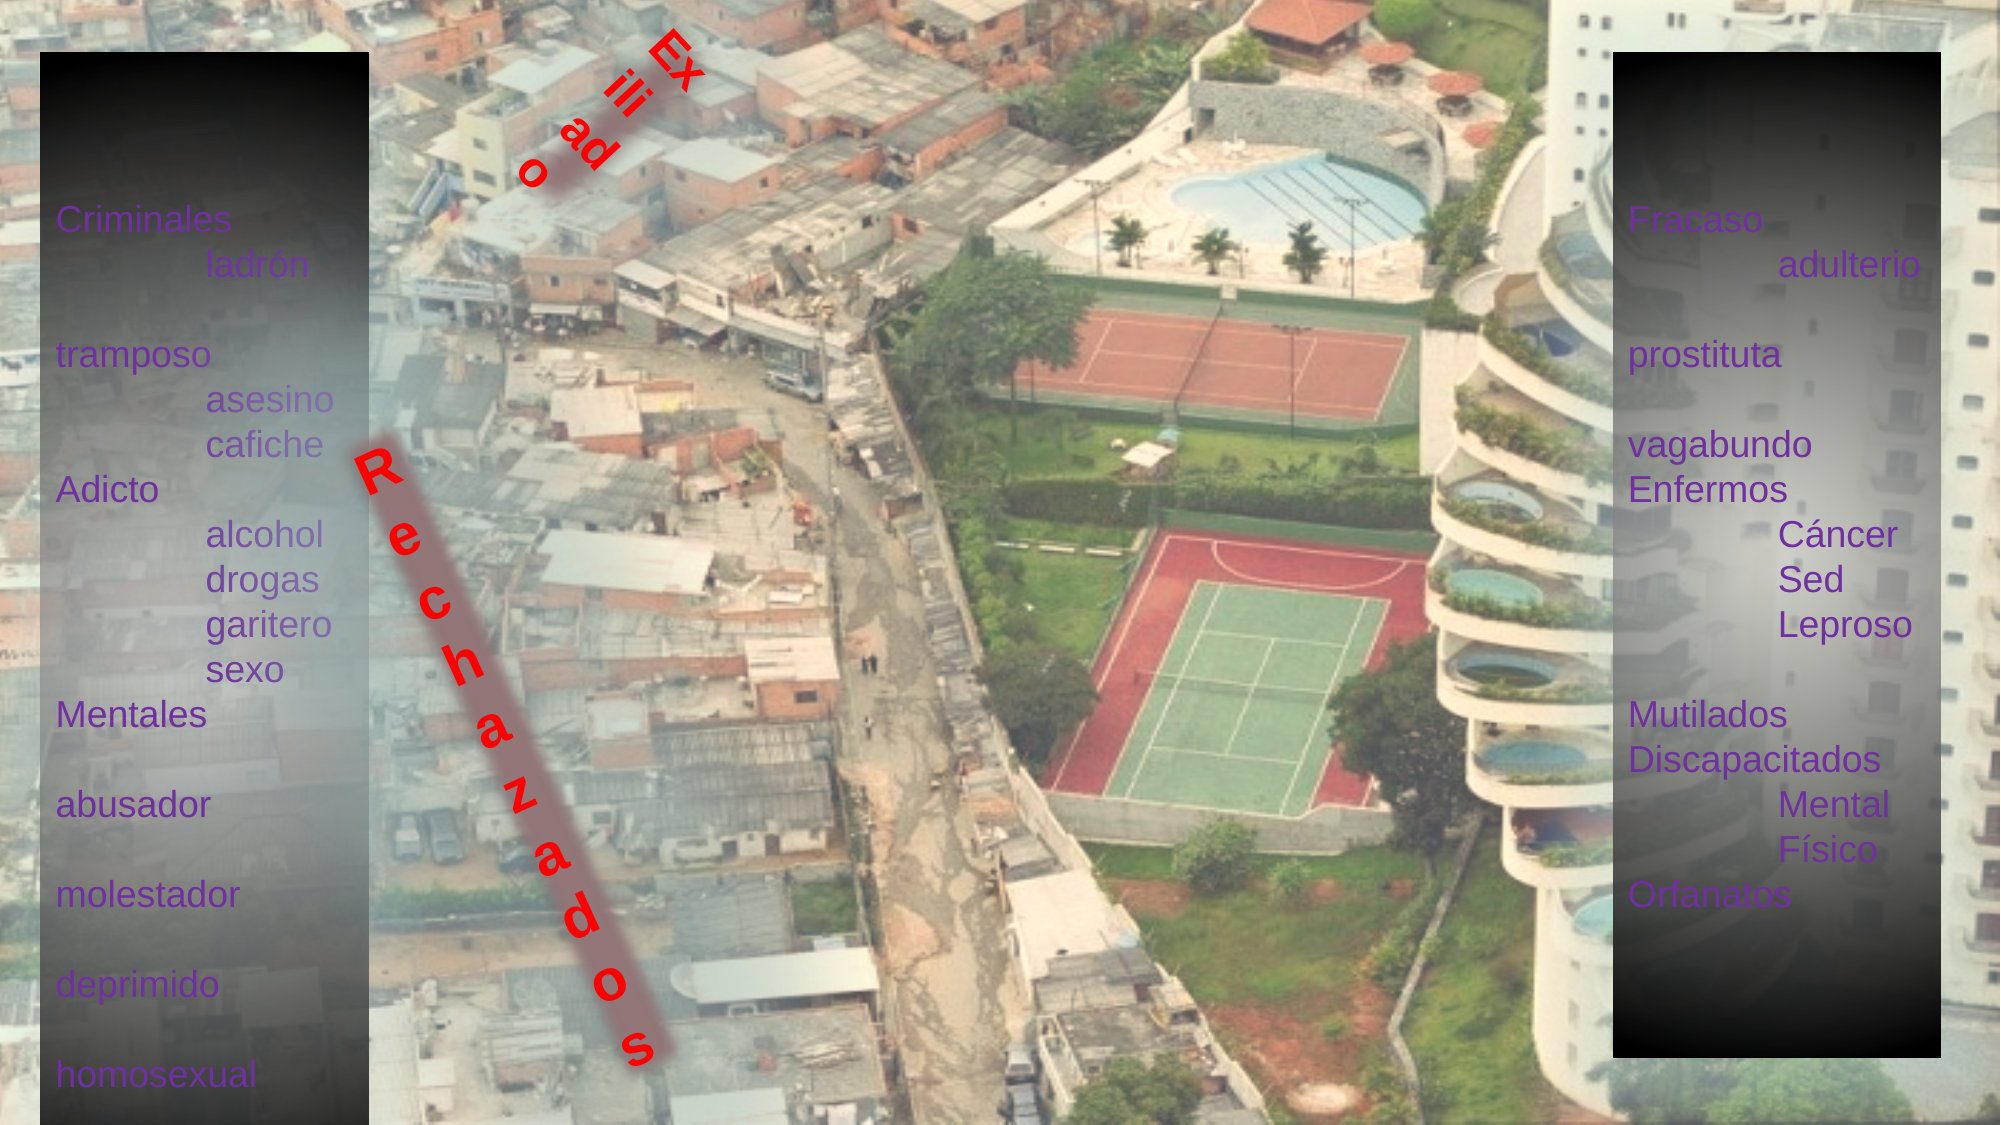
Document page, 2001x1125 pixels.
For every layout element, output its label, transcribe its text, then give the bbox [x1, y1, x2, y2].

text_box Exiliado [555, 65, 679, 179]
text_box Criminales ladrón tramposo asesino cafiche Adicto alcohol drogas garitero sexo Mentales abusador molestador deprimido homosexual [40, 52, 369, 1125]
text_box Fracaso adulterio prostituta vagabundo Enfermos Cáncer Sed Leproso Mutilados Discapacitados Mental Físico Orfanatos [1613, 52, 1941, 1058]
text_box Rechazados [359, 443, 665, 1061]
